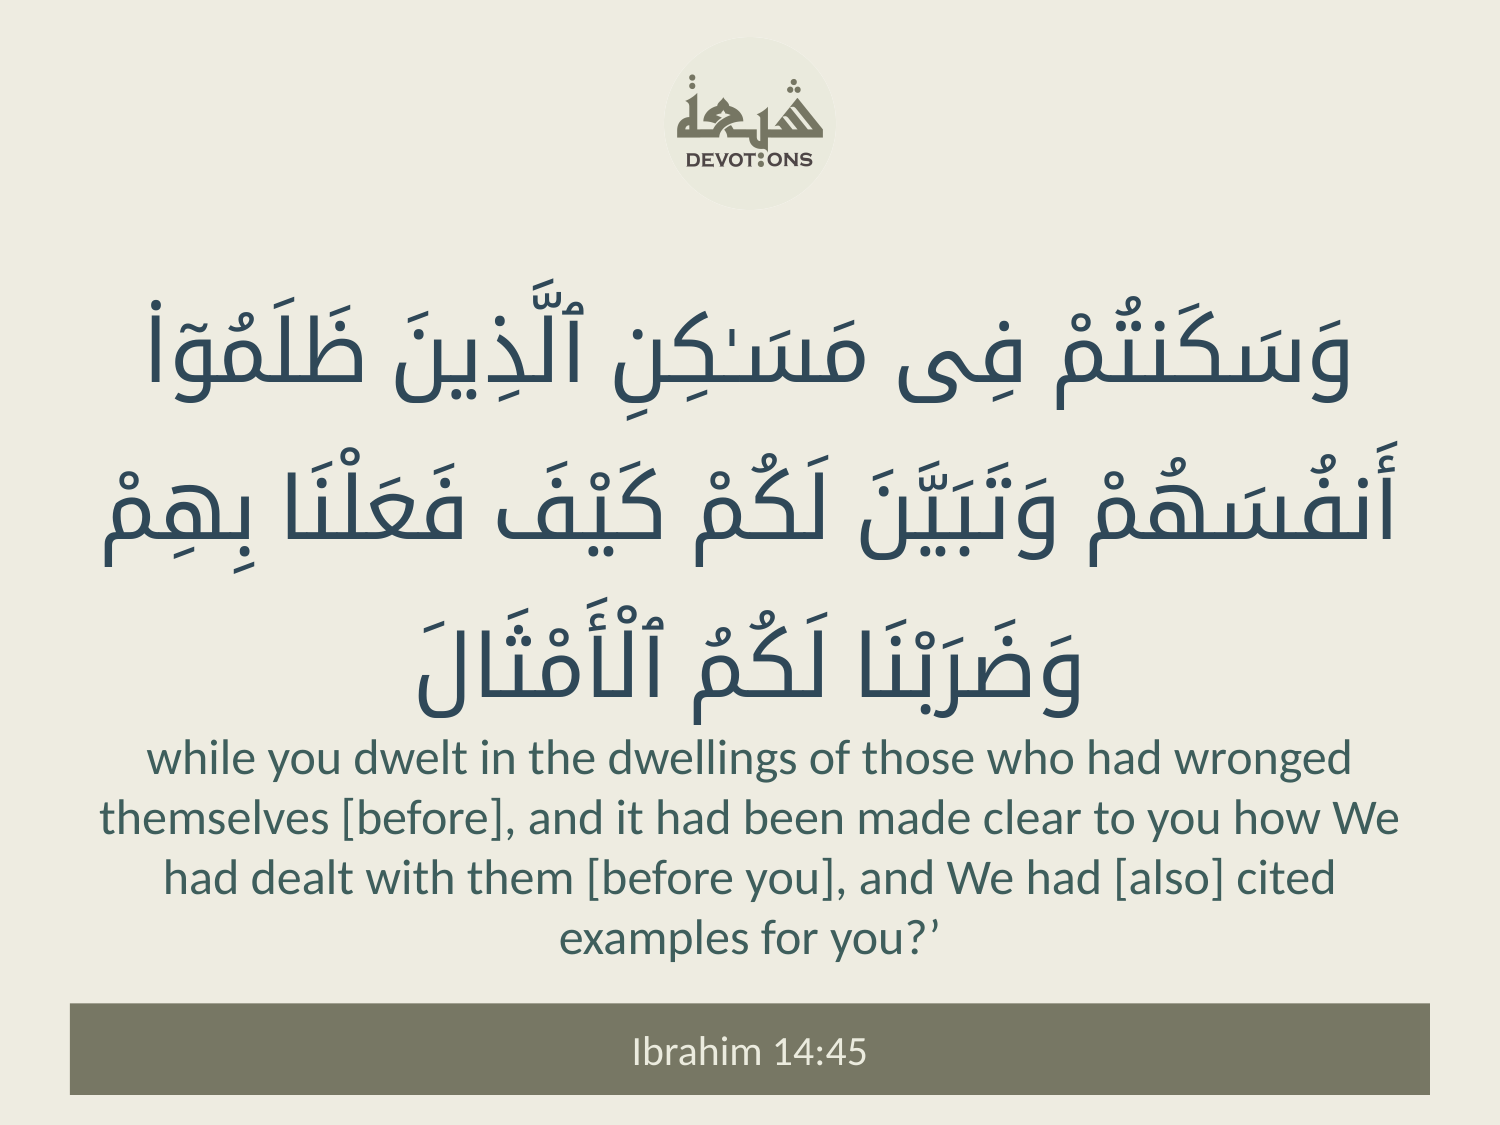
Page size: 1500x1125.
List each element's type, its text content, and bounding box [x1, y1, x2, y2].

list Ibrahim 14:45 [69, 1003, 1430, 1095]
picture [656, 29, 844, 203]
list وَسَكَنتُمْ فِى مَسَـٰكِنِ ٱلَّذِينَ ظَلَمُوٓا۟ أَنفُسَهُمْ وَتَبَيَّنَ لَكُمْ كَيْفَ فَعَلْنَا بِهِمْ وَضَرَبْنَا لَكُمُ ٱلْأَمْثَالَ while you dwelt in the dwellings of those who had wronged themselves [before], and it had been made clear to you how We had dealt with them [before you], and We had [also] cited examples for you?’ [69, 203, 1430, 1003]
